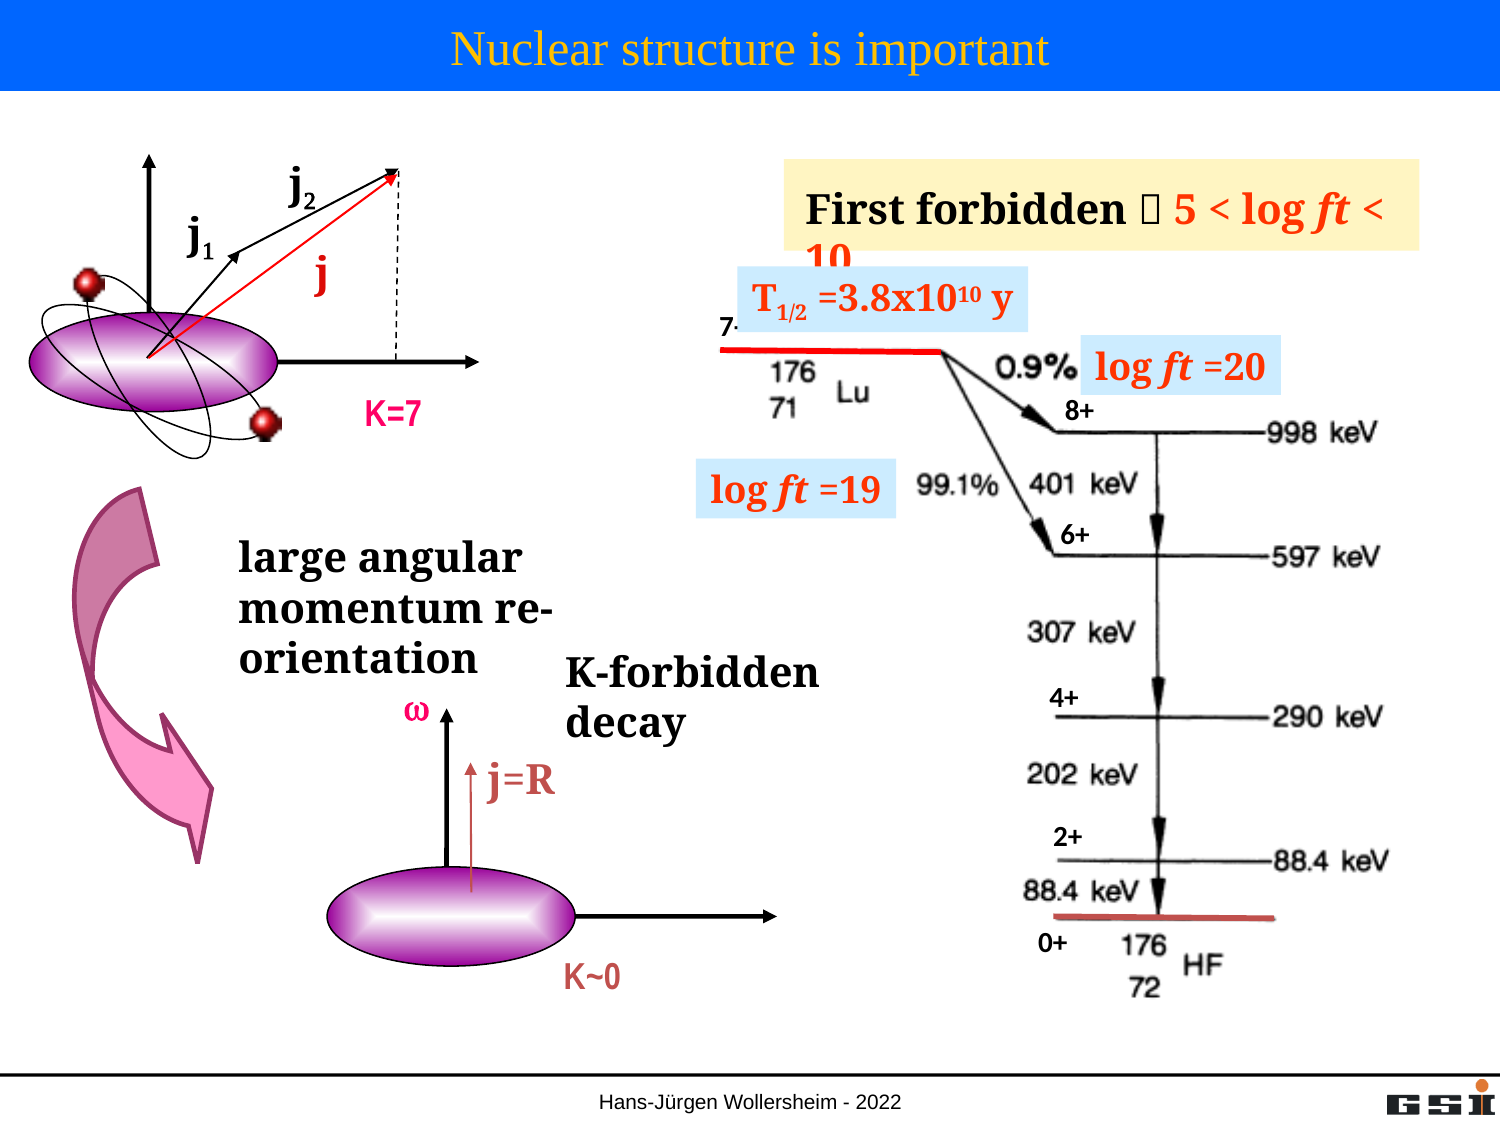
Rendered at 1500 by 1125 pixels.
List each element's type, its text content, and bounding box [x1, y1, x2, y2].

title Nuclear structure is important [0, 0, 1500, 91]
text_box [783, 158, 1427, 251]
picture [1387, 1079, 1495, 1115]
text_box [29, 149, 778, 1021]
text_box T1/2 =3.8x1010 y [782, 266, 1029, 297]
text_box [782, 299, 1401, 1008]
